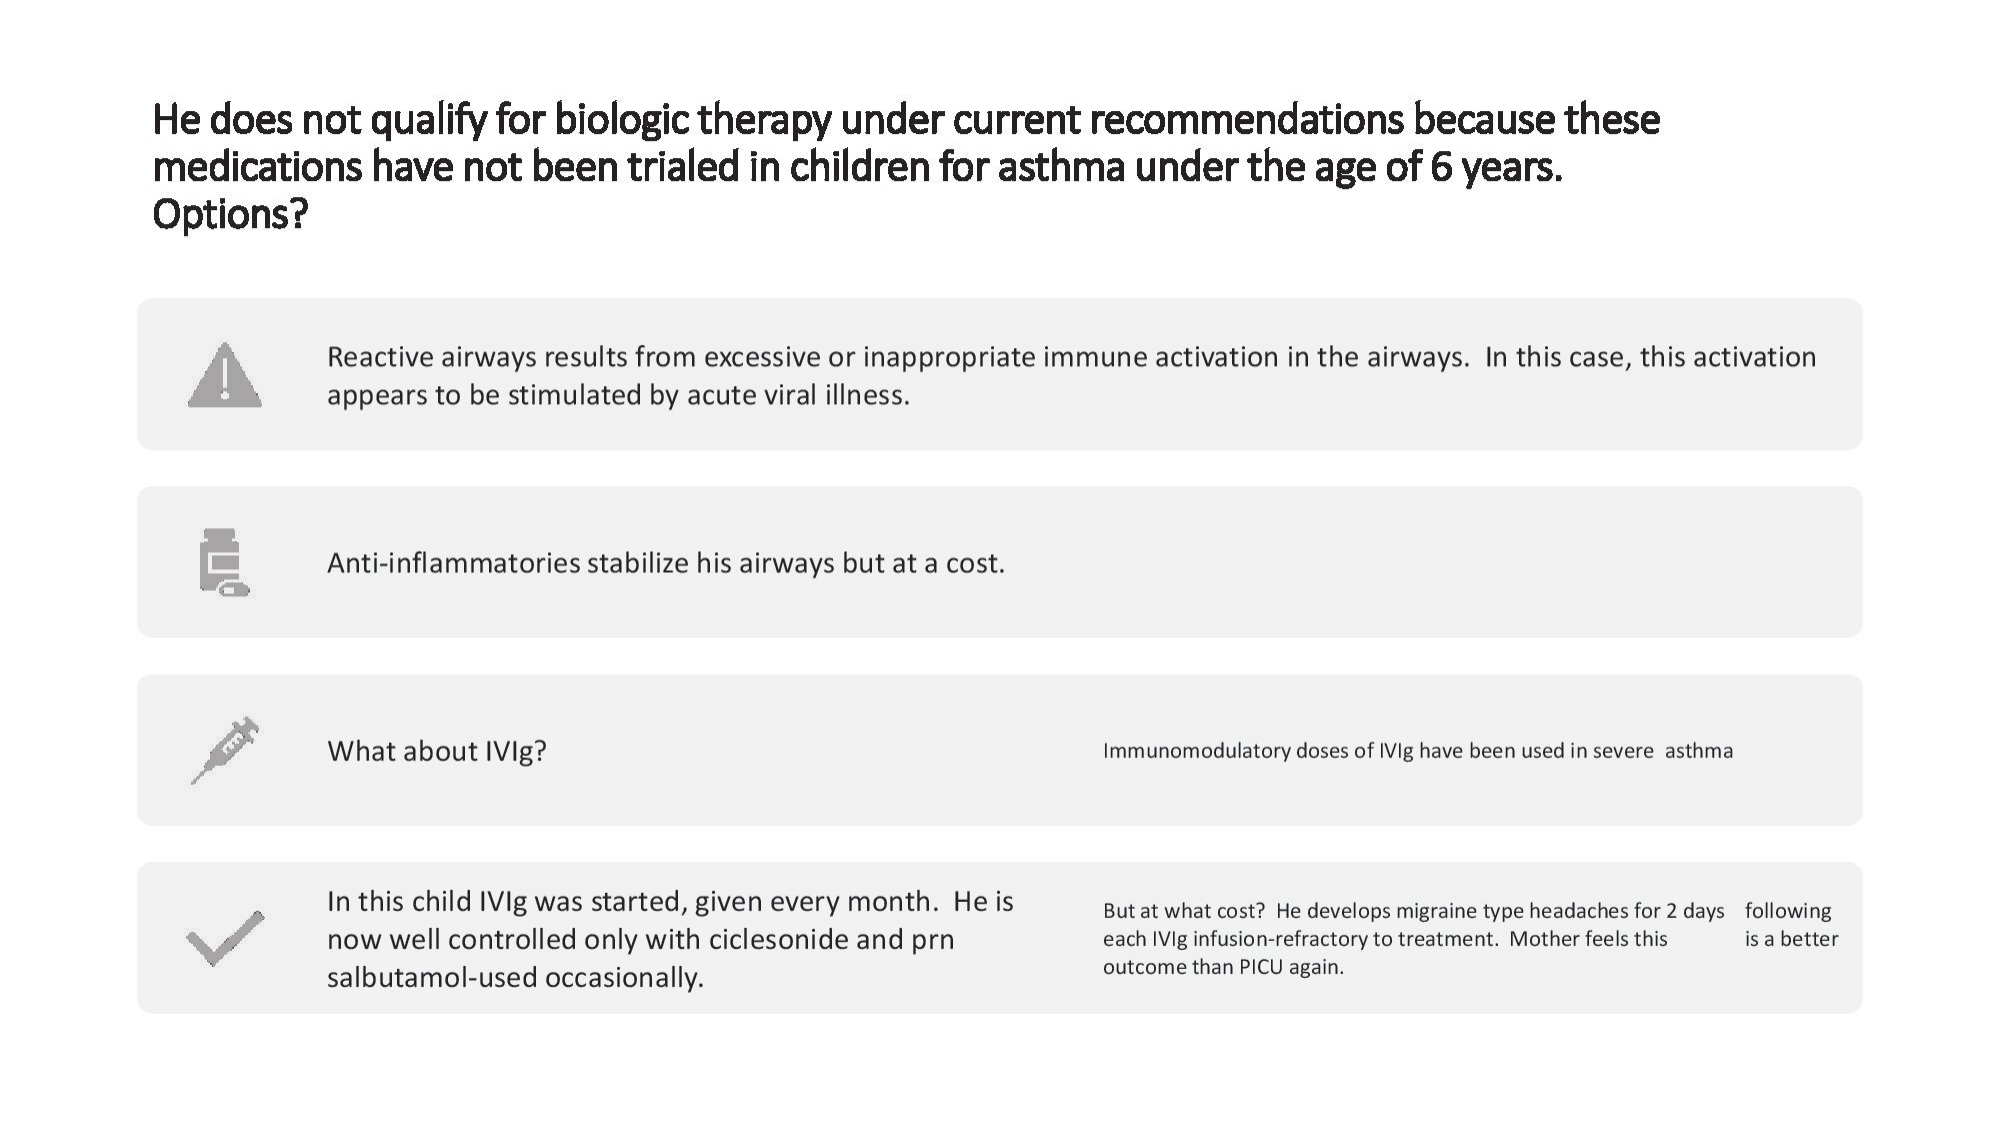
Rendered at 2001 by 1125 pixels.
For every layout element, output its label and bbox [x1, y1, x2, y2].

text_box [0, 0, 2000, 1125]
